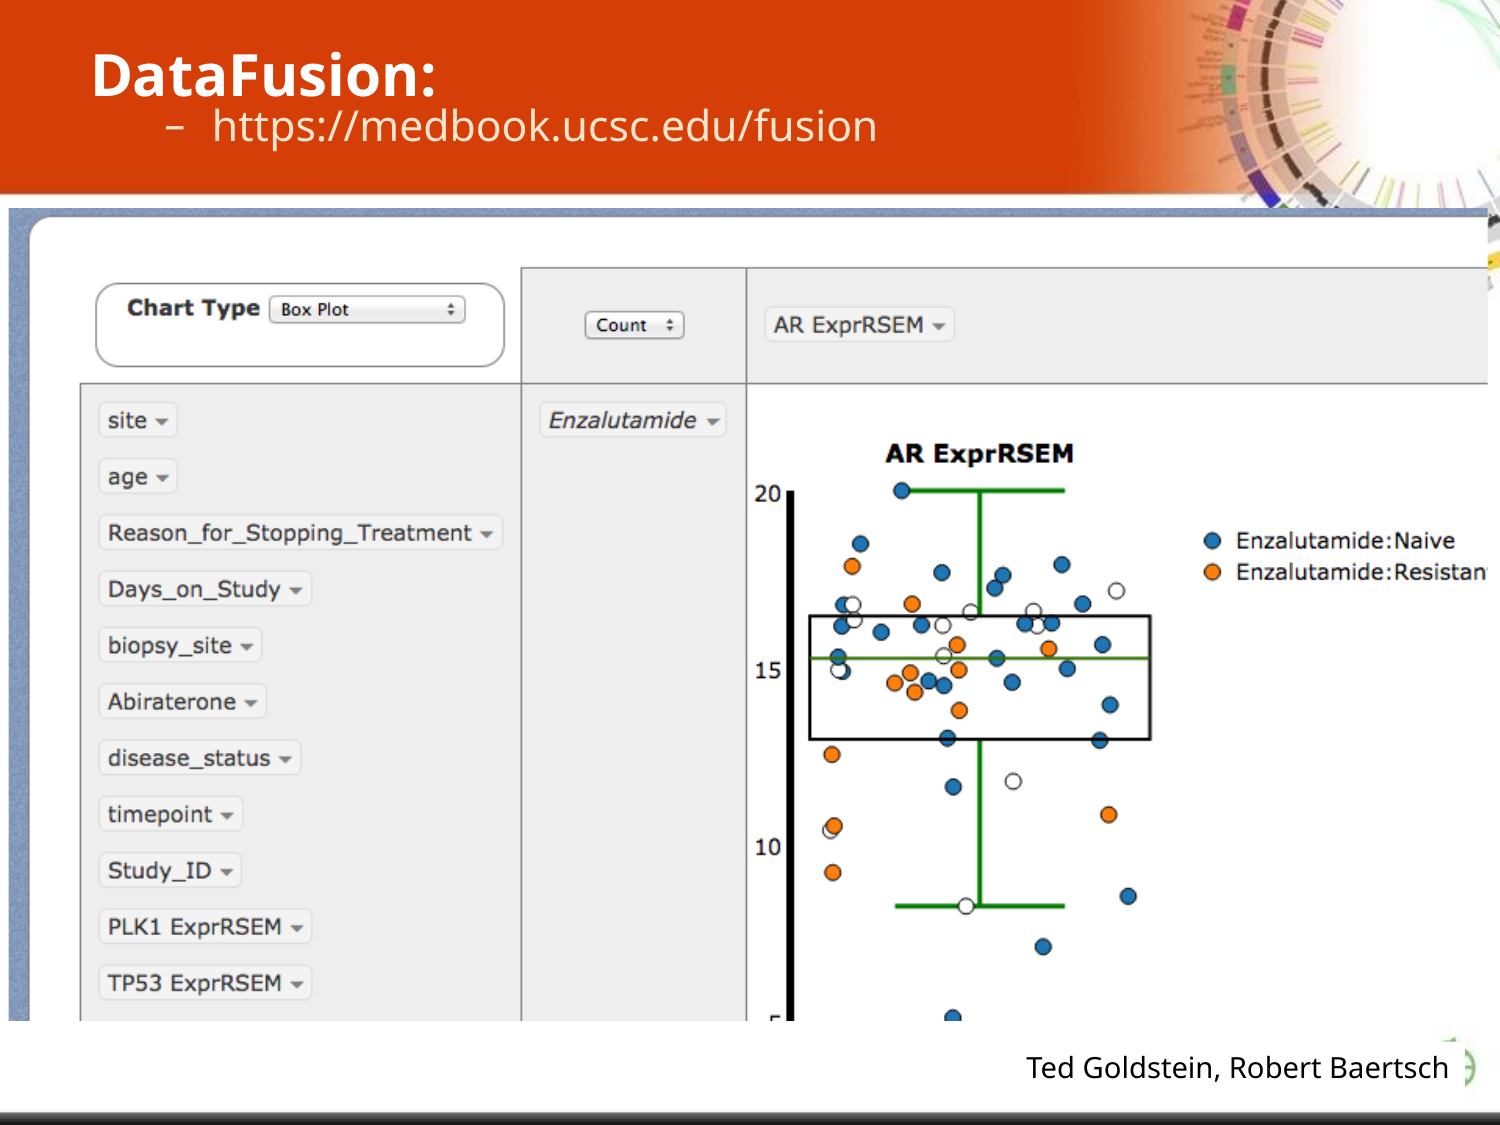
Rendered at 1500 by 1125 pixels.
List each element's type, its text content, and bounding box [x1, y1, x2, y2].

title DataFusion: https://medbook.ucsc.edu/fusion [75, 0, 1367, 188]
text_box Ted Goldstein, Robert Baertsch [932, 1041, 1465, 1102]
picture [0, 0, 1500, 1125]
